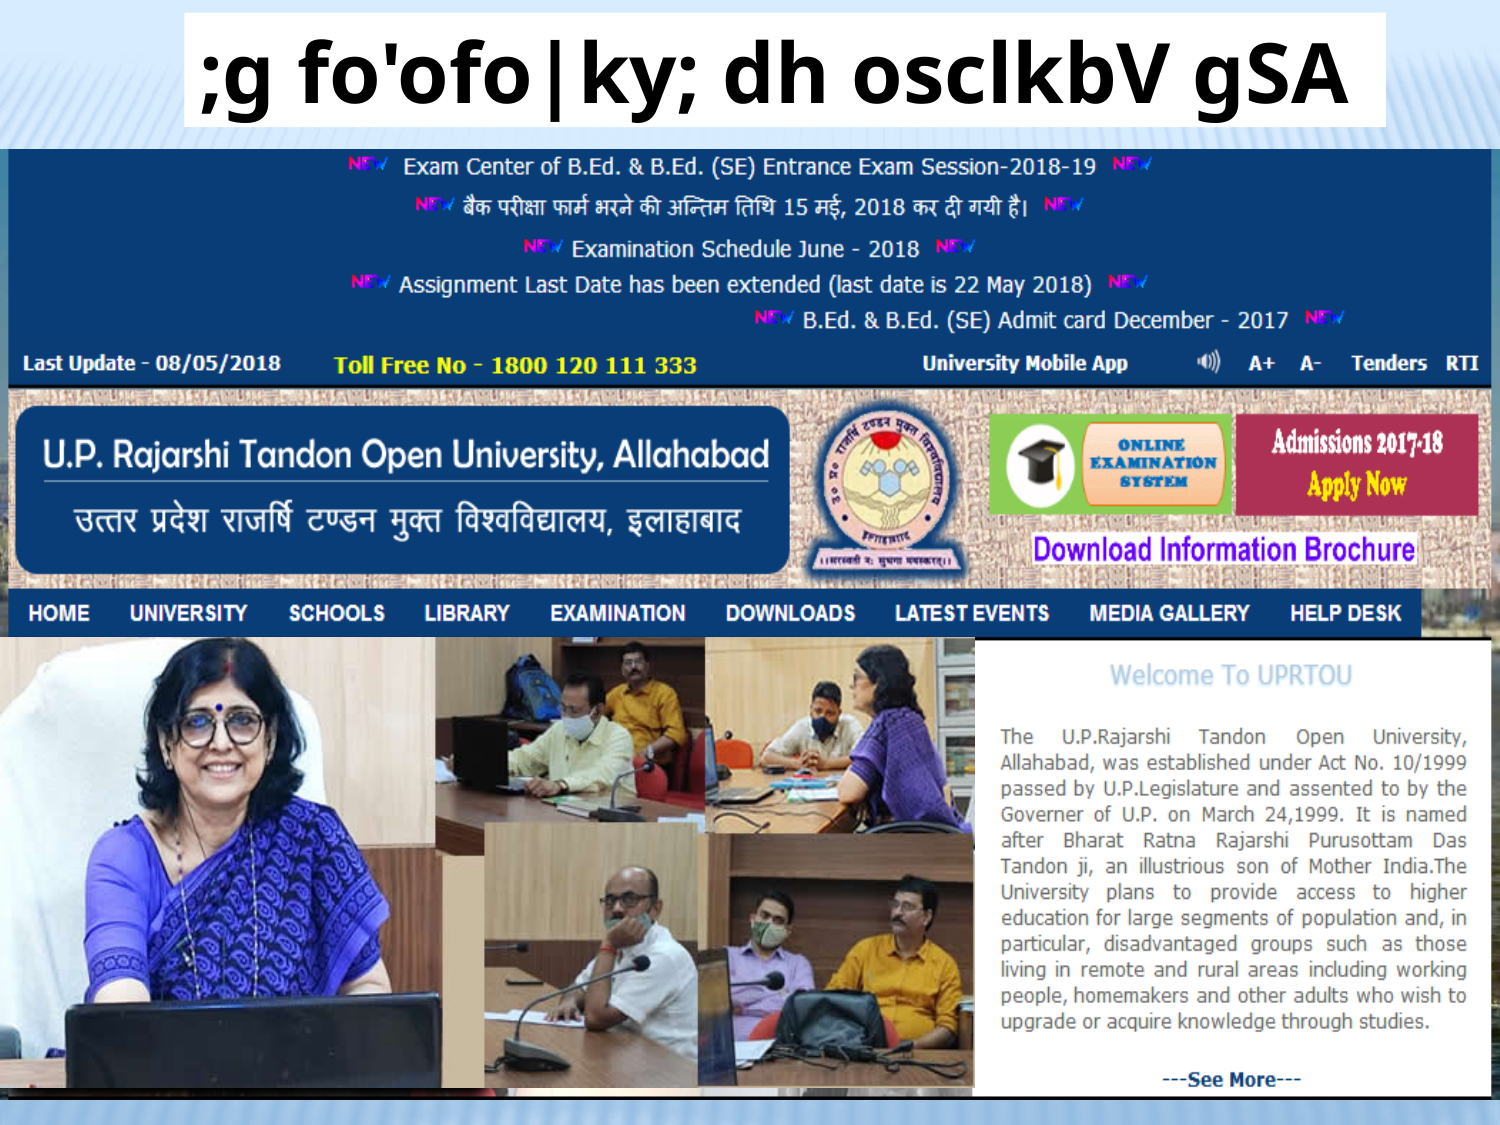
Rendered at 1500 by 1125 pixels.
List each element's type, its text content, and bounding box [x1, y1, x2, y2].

picture [0, 149, 1500, 1101]
text_box ;g fo'ofo|ky; dh osclkbV gSA [184, 12, 1386, 128]
